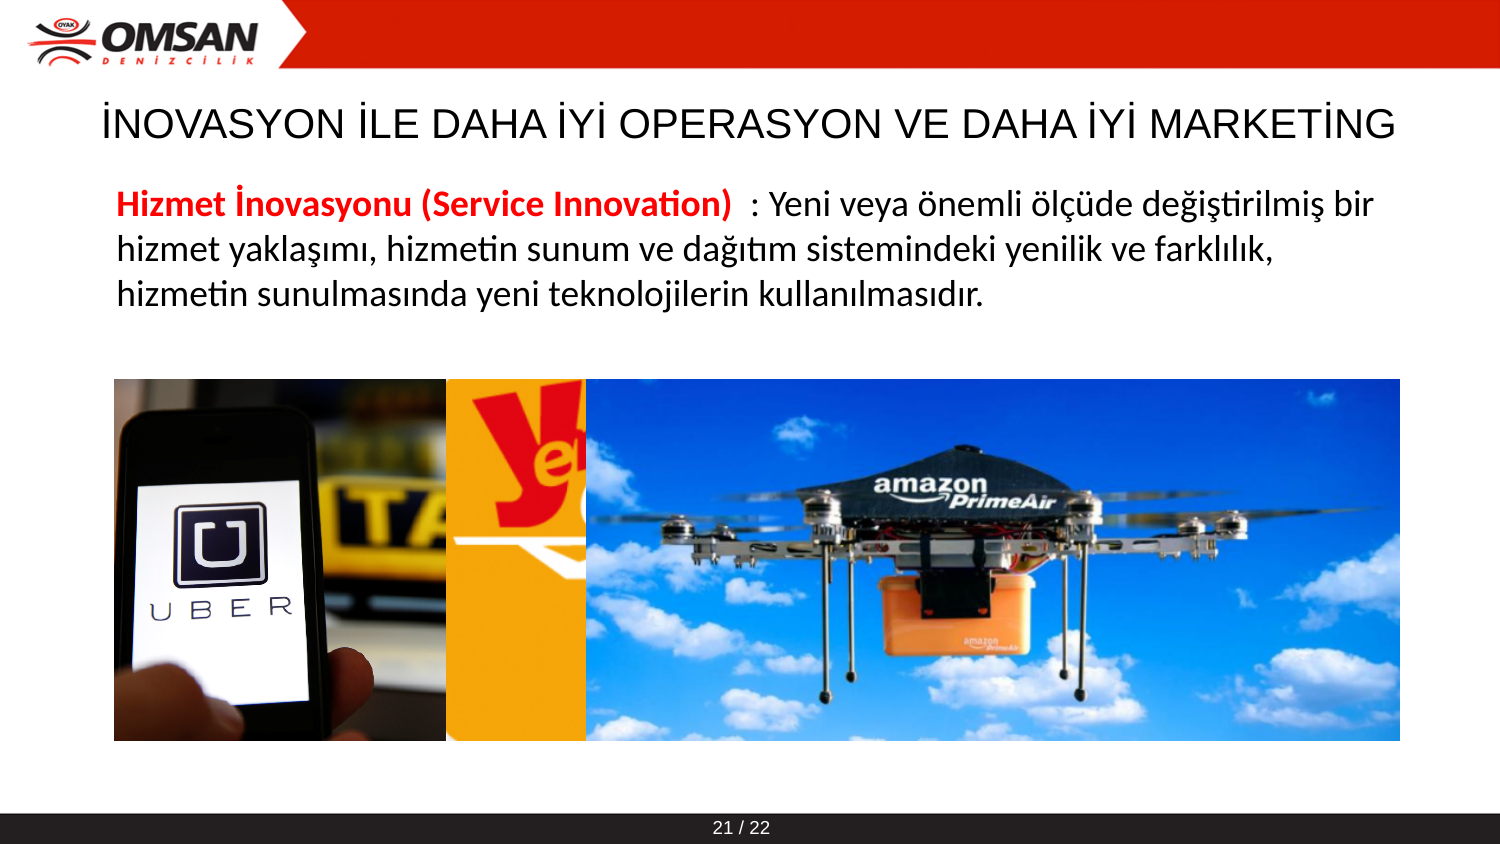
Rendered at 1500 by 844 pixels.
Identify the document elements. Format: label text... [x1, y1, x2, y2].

text_box İNOVASYON İLE DAHA İYİ OPERASYON VE DAHA İYİ MARKETİNG [0, 89, 1499, 155]
text_box Hizmet İnovasyonu (Service Innovation) : Yeni veya önemli ölçüde değiştirilmiş bir hizmet yaklaşımı, hizmetin sunum ve dağıtım sistemindeki yenilik ve farklılık, hizmetin sunulmasında yeni teknolojilerin kullanılmasıdır. [101, 172, 1391, 322]
picture [0, 0, 1500, 844]
